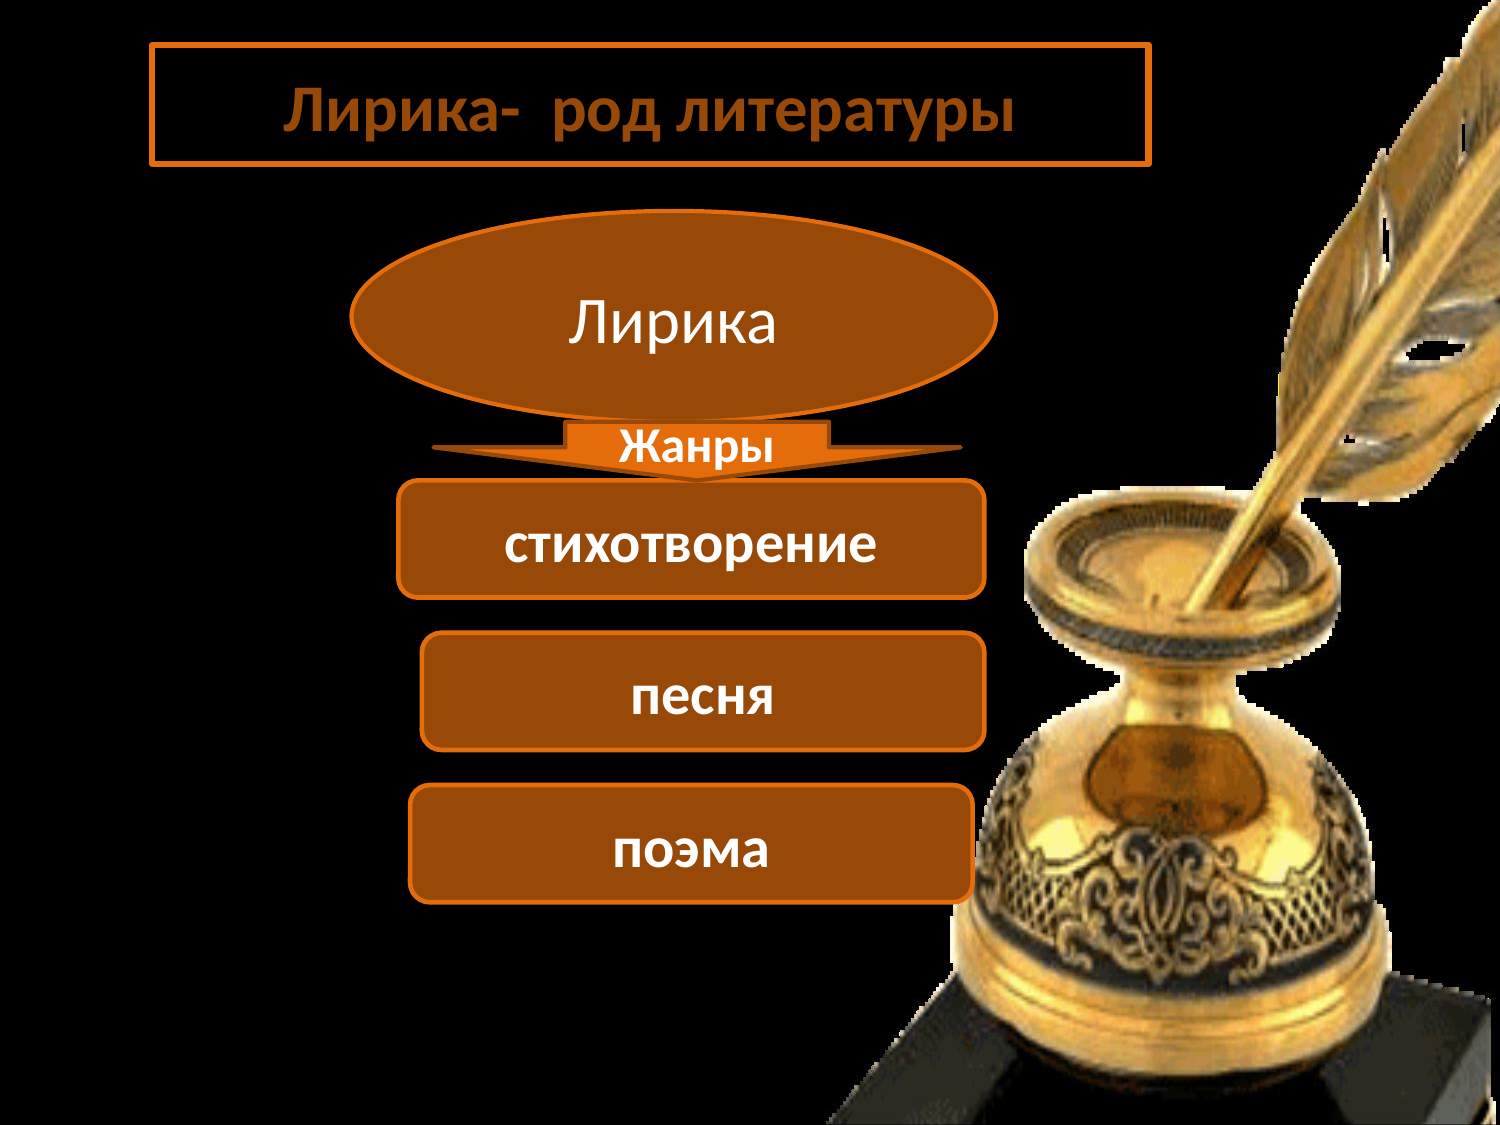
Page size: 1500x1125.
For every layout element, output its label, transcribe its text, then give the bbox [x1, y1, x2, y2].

text_box поэма [407, 782, 975, 905]
text_box Жанры [431, 419, 963, 483]
text_box стихотворение [396, 478, 987, 600]
text_box Лирика [349, 208, 999, 419]
picture [0, 0, 1500, 1125]
text_box песня [419, 630, 987, 753]
title Лирика- род литературы [152, 45, 1149, 164]
